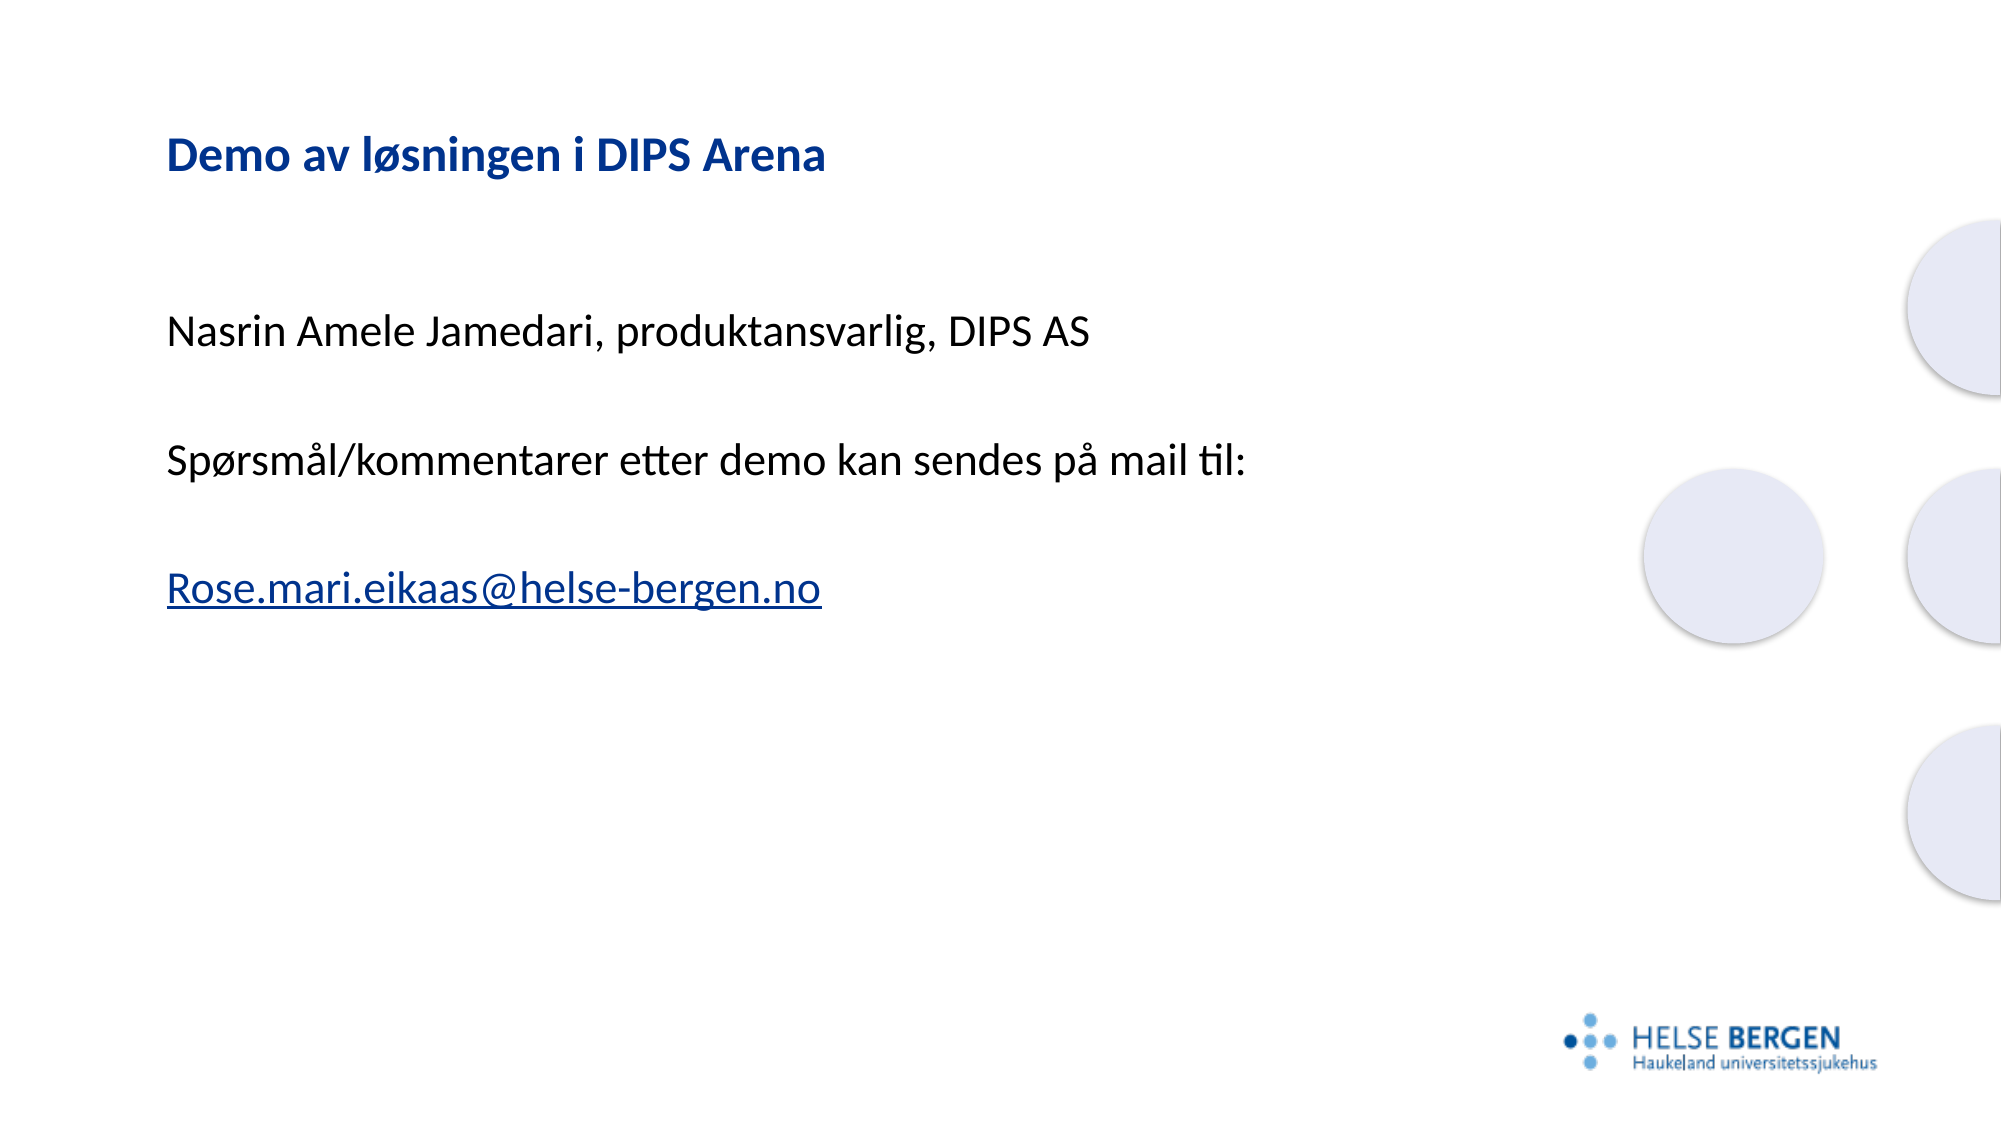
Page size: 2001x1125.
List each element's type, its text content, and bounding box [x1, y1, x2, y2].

title Demo av løsningen i DIPS Arena [151, 113, 1831, 280]
list Nasrin Amele Jamedari, produktansvarlig, DIPS AS Spørsmål/kommentarer etter demo kan sendes på mail til: Rose.mari.eikaas@helse-bergen.no [151, 293, 1831, 1037]
